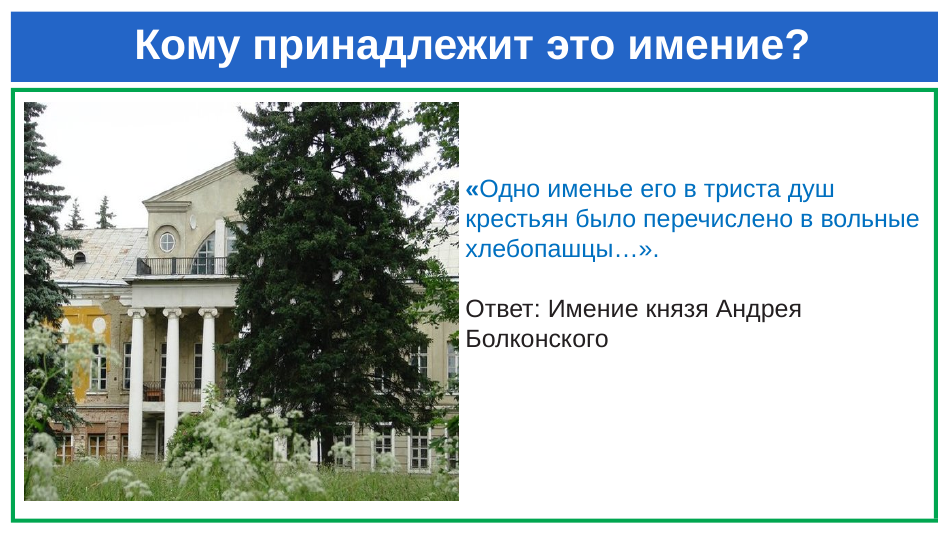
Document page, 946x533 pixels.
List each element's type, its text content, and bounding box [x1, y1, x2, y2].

title Кому принадлежит это имение? [49, 16, 897, 69]
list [23, 101, 460, 501]
list «Одно именье его в триста душ крестьян было перечислено в вольные хлебопашцы…». Ответ: Имение князя Андрея Болконского [465, 172, 946, 355]
